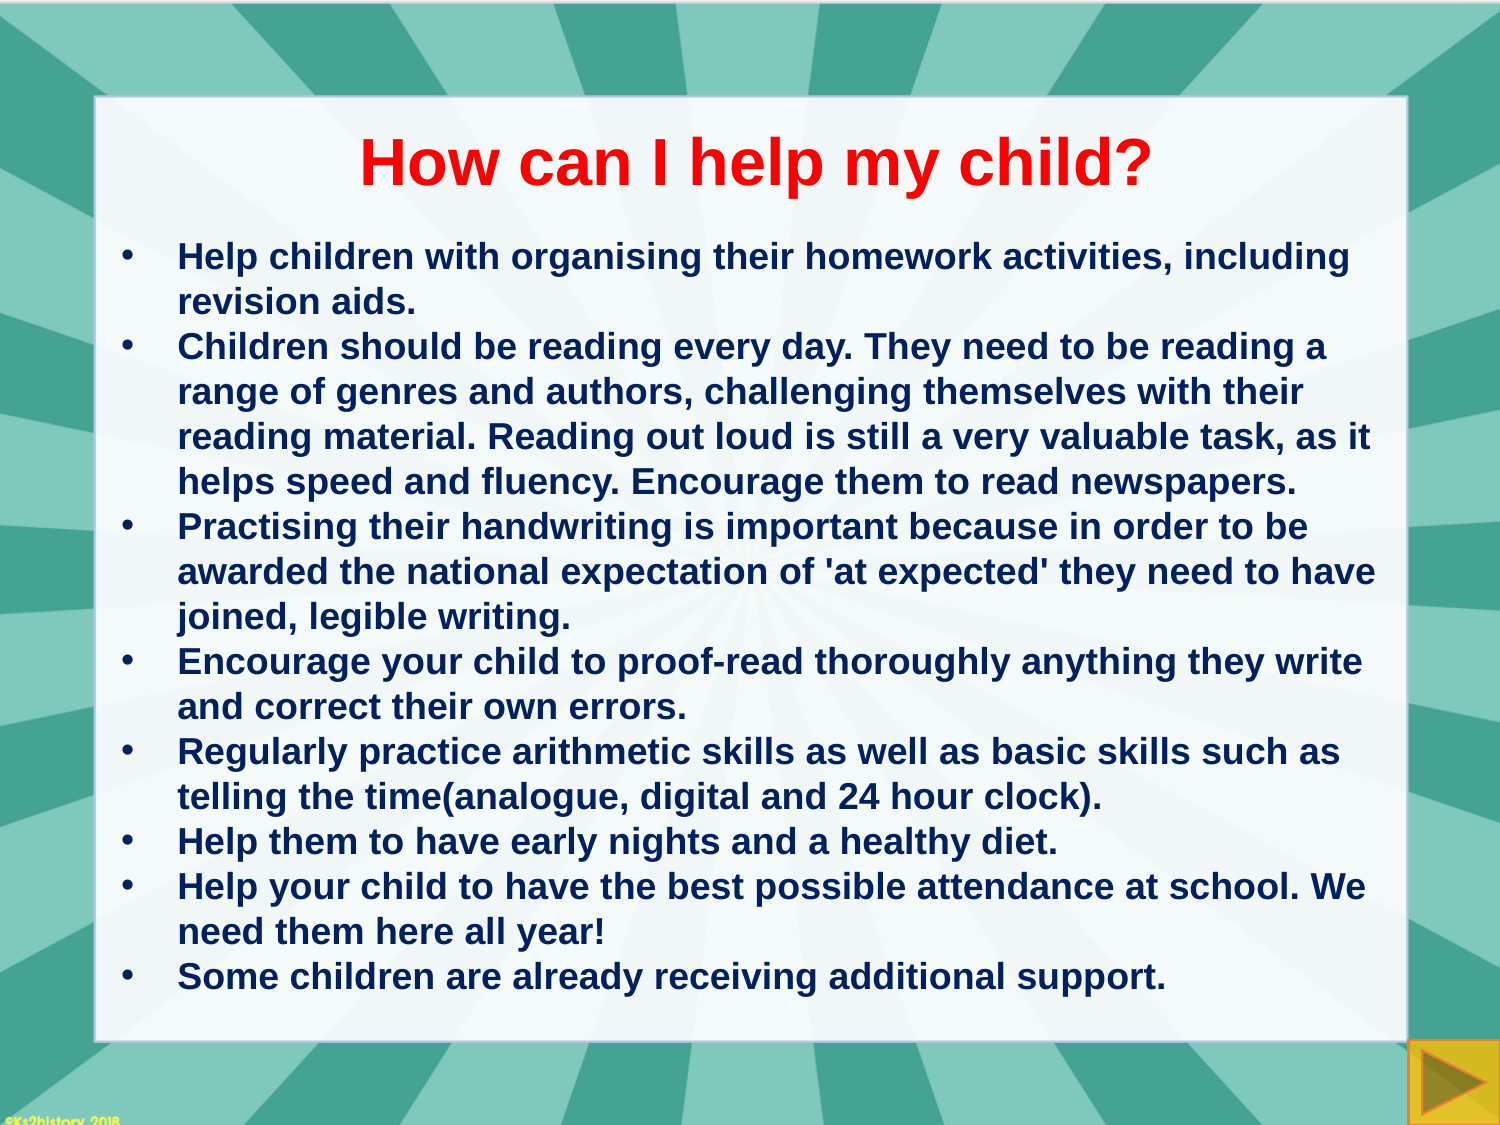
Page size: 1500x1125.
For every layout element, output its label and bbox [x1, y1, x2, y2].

list [0, 0, 1500, 1125]
